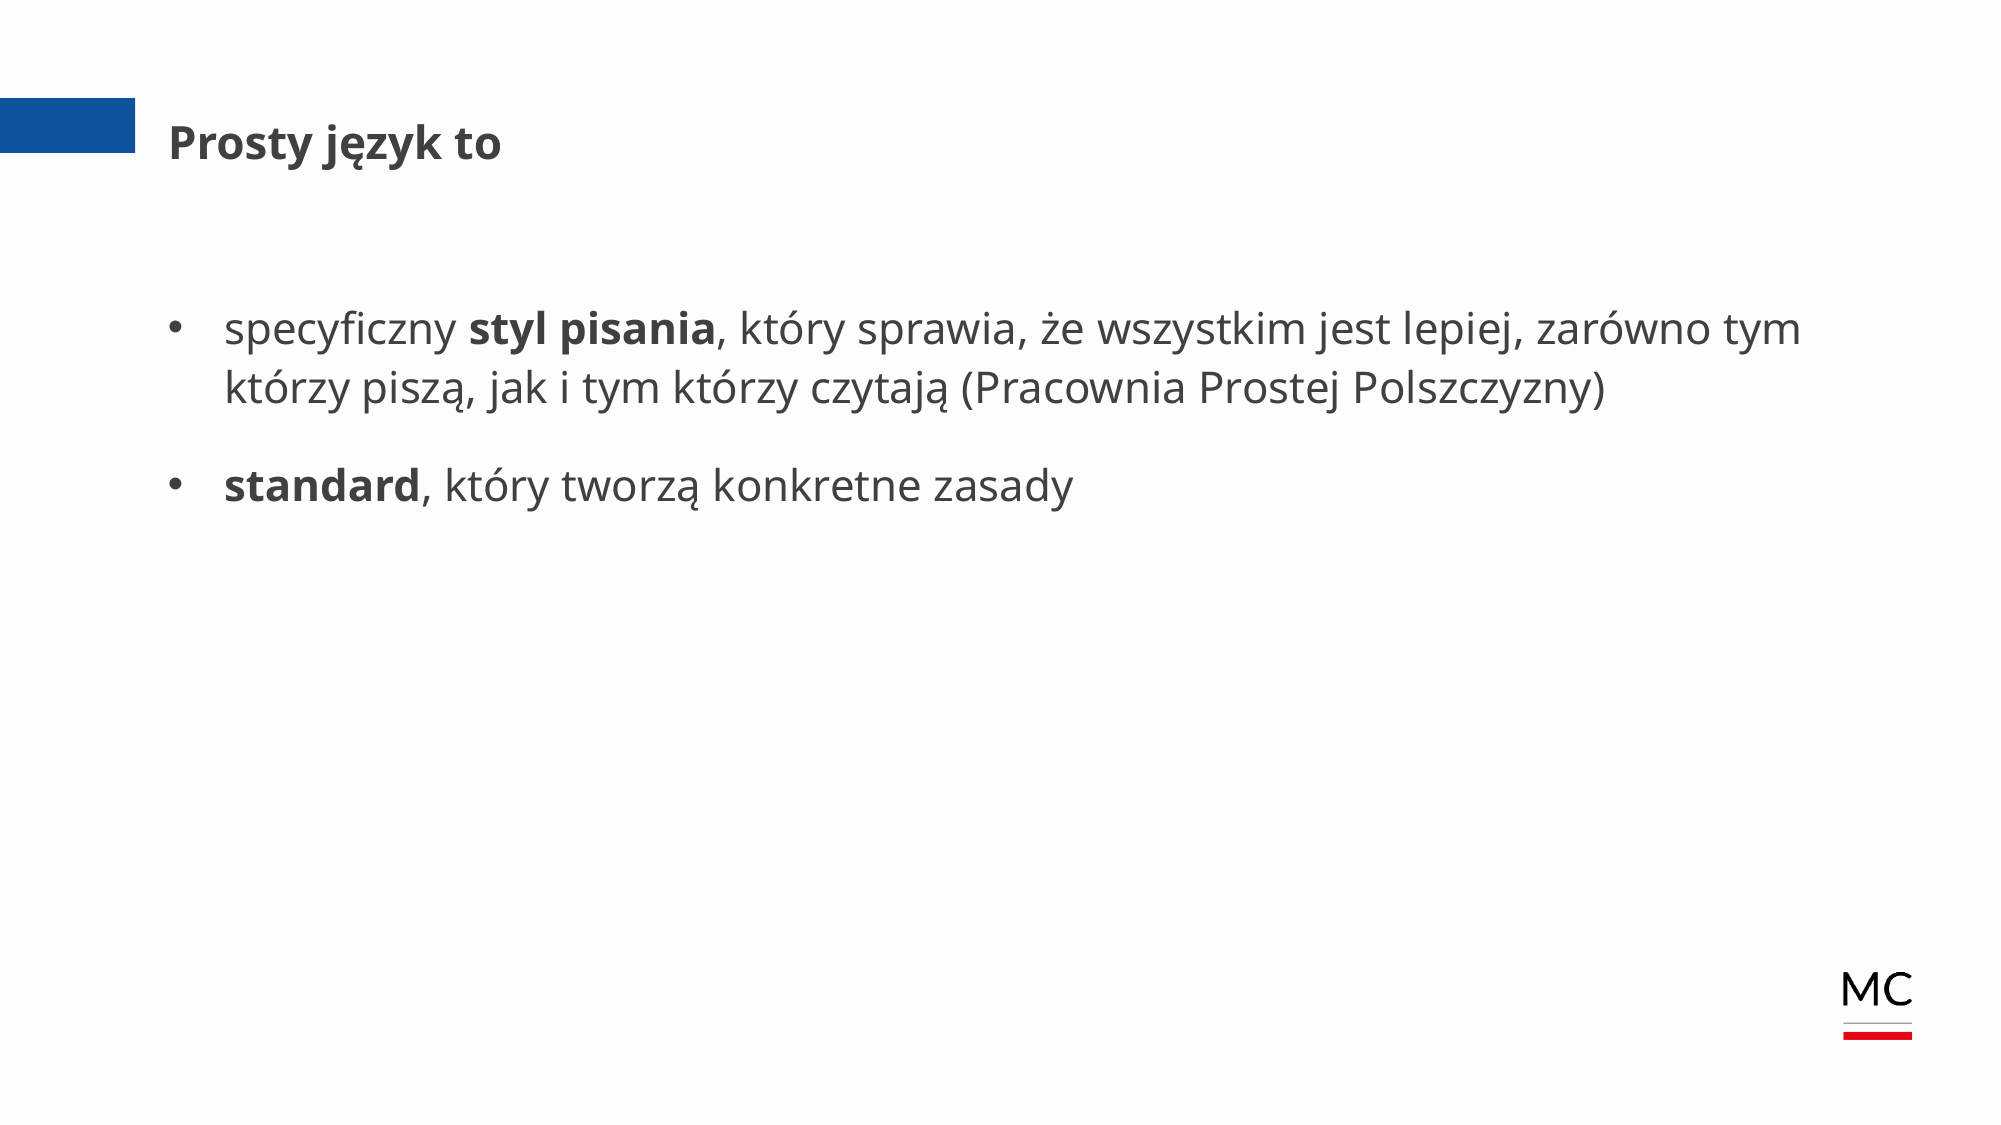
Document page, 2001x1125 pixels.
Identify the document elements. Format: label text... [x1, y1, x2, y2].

title Prosty język to [152, 98, 1886, 211]
text_box specyficzny styl pisania, który sprawia, że wszystkim jest lepiej, zarówno tym którzy piszą, jak i tym którzy czytają (Pracownia Prostej Polszczyzny) standard, który tworzą konkretne zasady [152, 285, 1902, 634]
picture [1755, 883, 2000, 1125]
